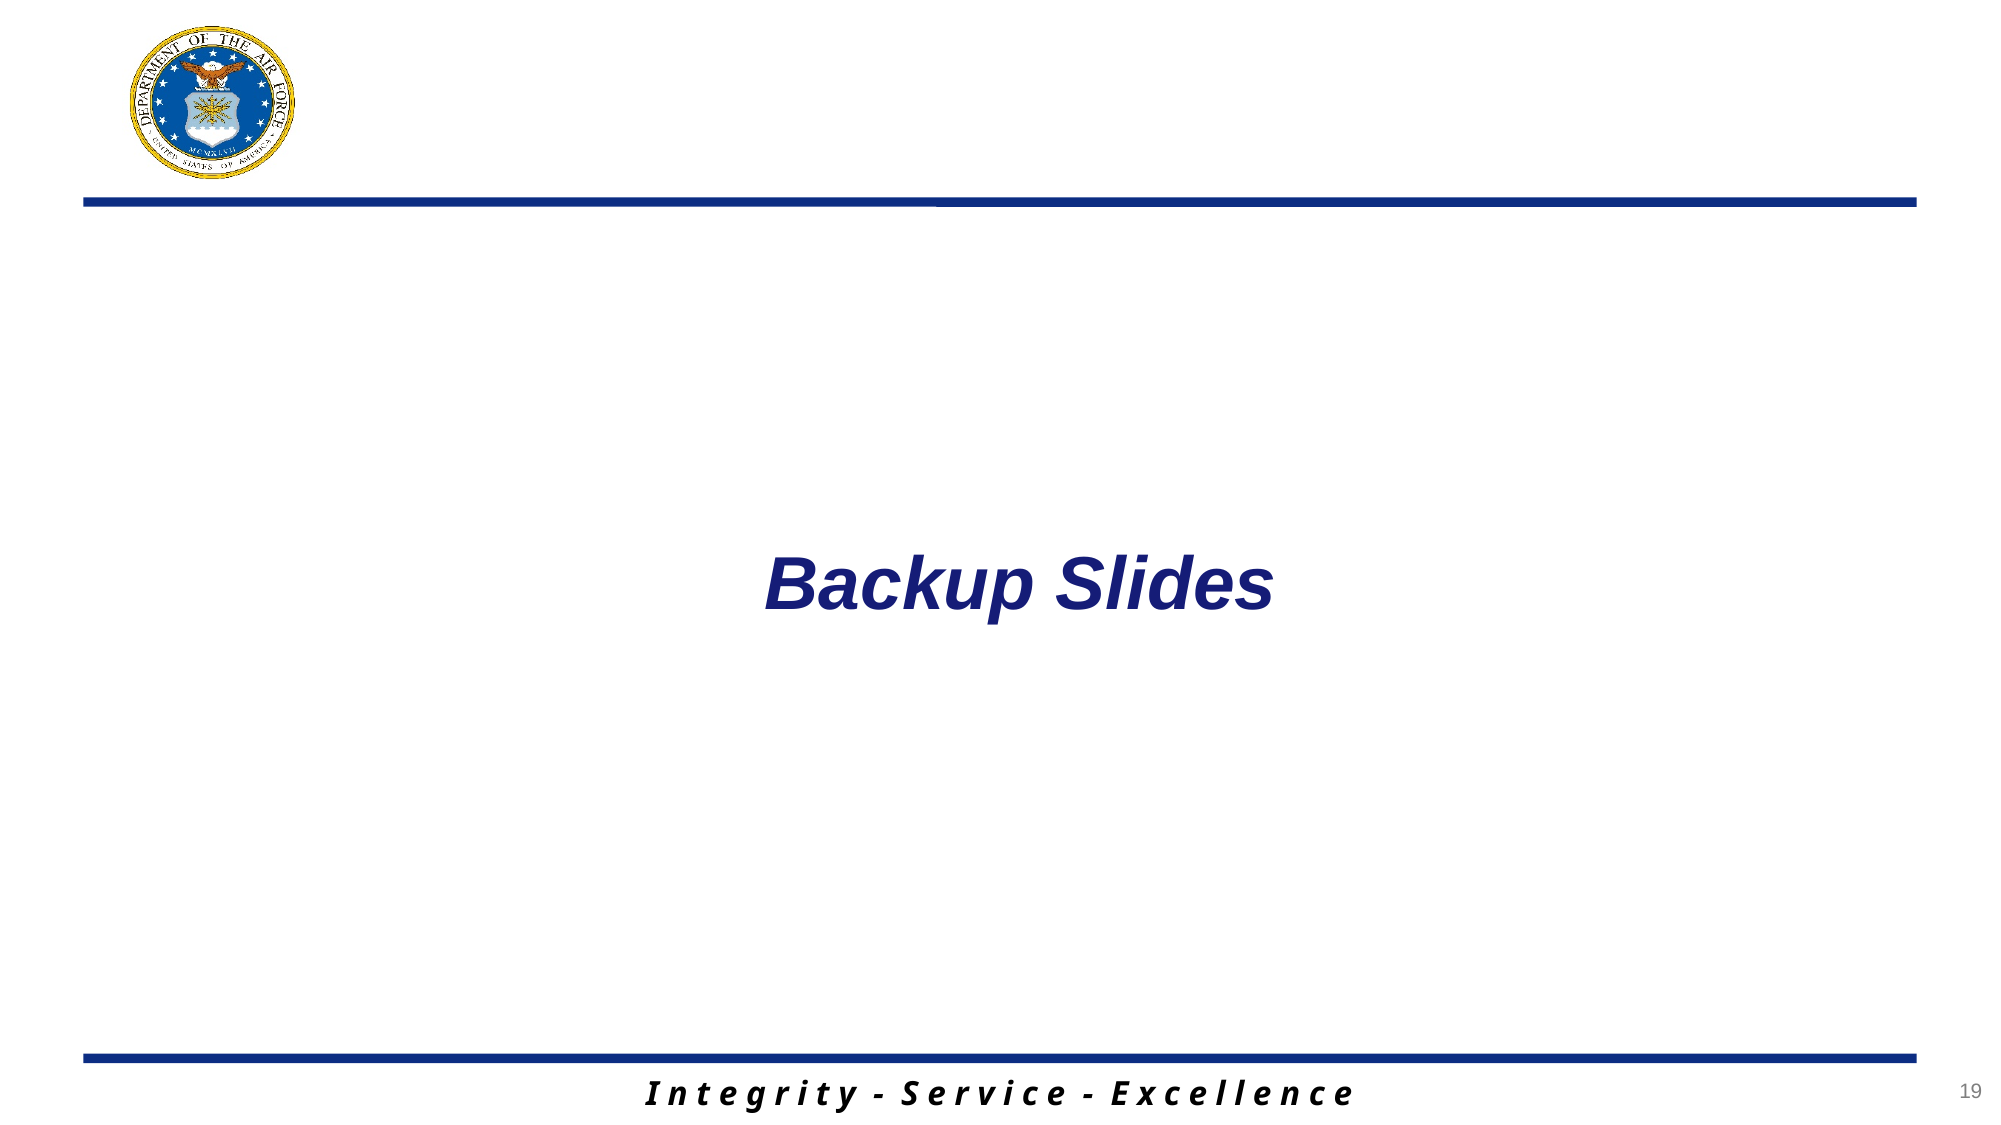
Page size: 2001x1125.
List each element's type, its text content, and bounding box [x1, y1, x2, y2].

text_box Backup Slides [239, 485, 1802, 673]
picture [122, 14, 302, 189]
slide_number 19 [1746, 1070, 1998, 1121]
